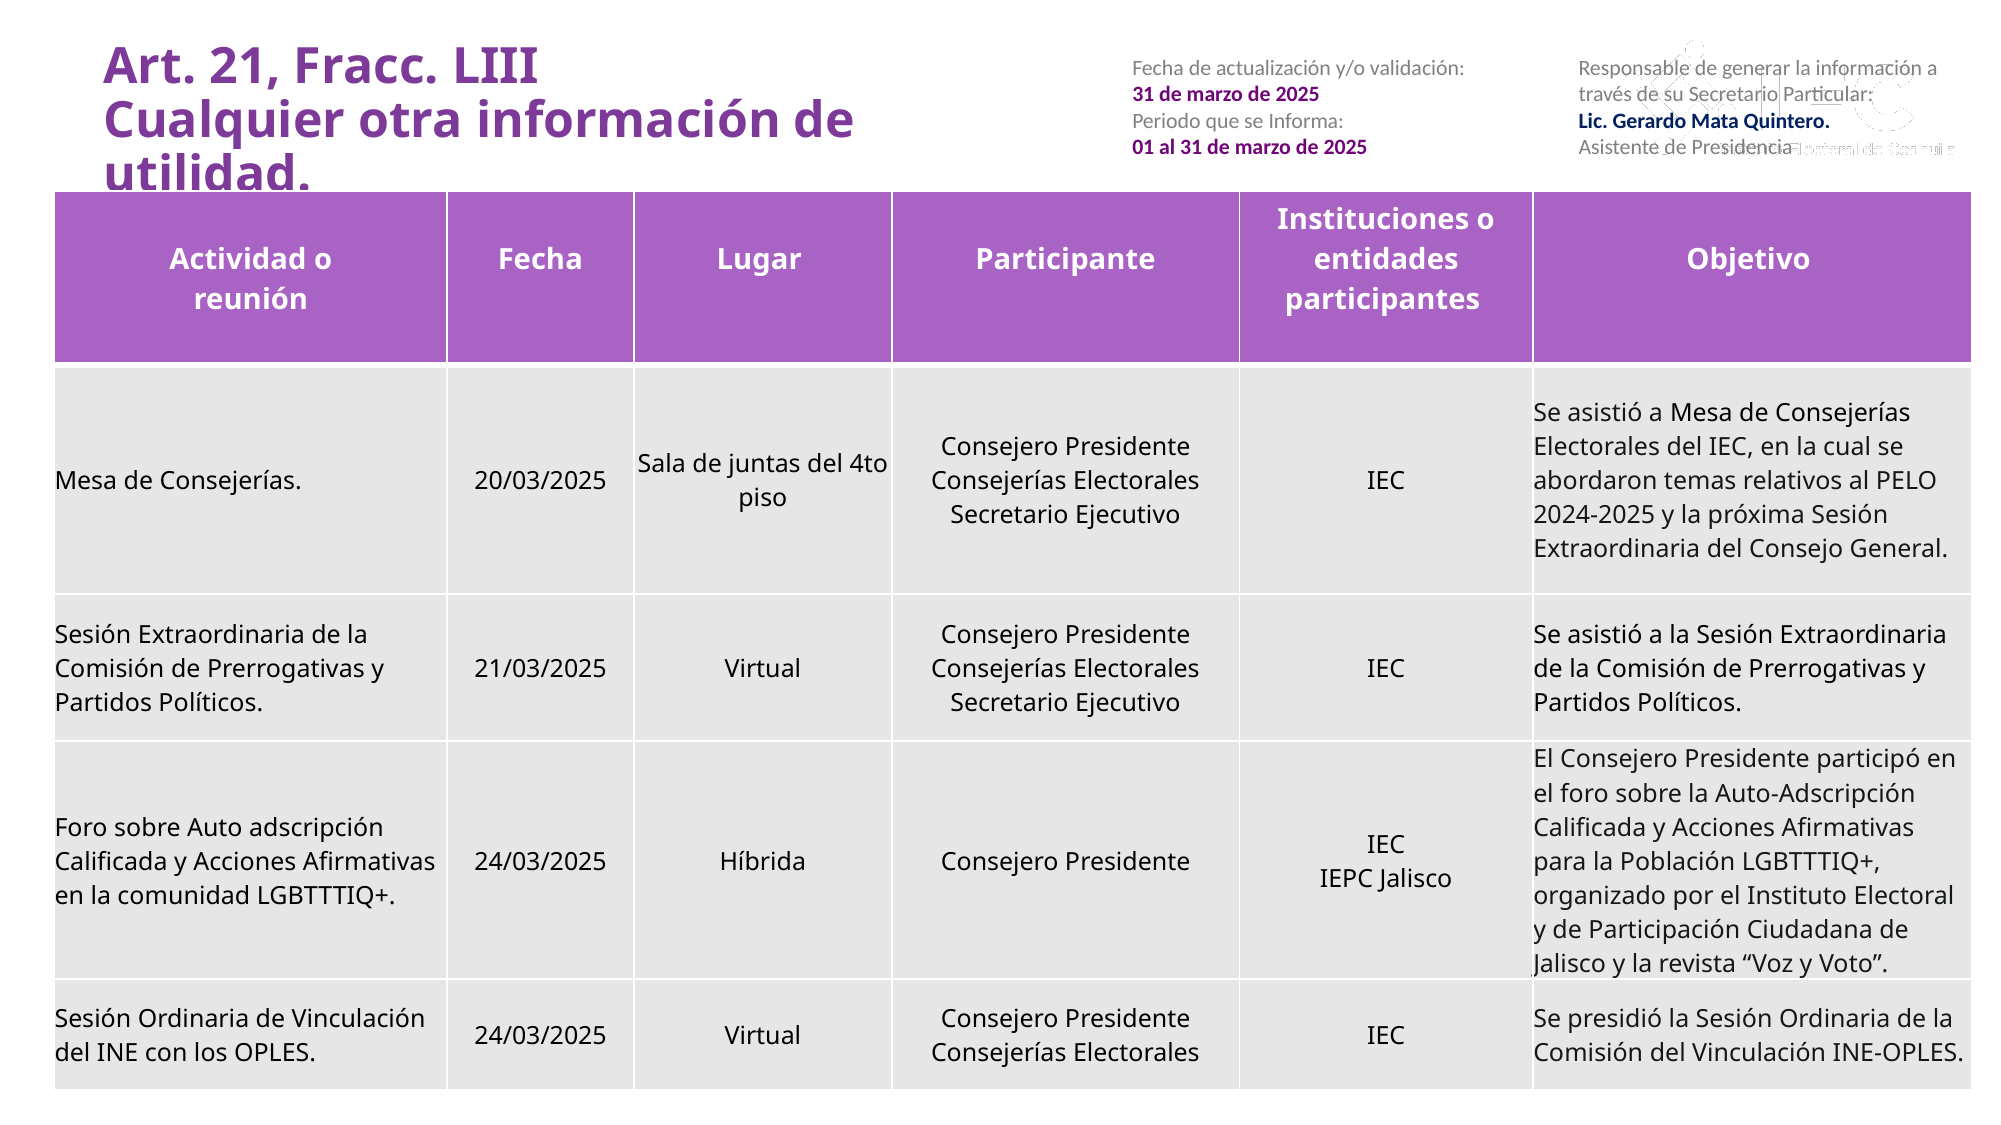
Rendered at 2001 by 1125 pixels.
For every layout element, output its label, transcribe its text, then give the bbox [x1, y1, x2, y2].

table_cell Sesión Ordinaria de Vinculación del INE con los OPLES. [55, 980, 446, 1089]
table_header Instituciones o entidades participantes [1240, 192, 1532, 362]
table_cell 24/03/2025 [448, 980, 633, 1089]
table_cell El Consejero Presidente participó en el foro sobre la Auto-Adscripción Calificada y Acciones Afirmativas para la Población LGBTTTIQ+, organizado por el Instituto Electoral y de Participación Ciudadana de Jalisco y la revista “Voz y Voto”. [1534, 742, 1971, 978]
table_cell Foro sobre Auto adscripción Calificada y Acciones Afirmativas en la comunidad LGBTTTIQ+. [55, 742, 446, 978]
title Art. 21, Fracc. LIII Cualquier otra información de utilidad. [88, 40, 941, 190]
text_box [1115, 46, 1961, 168]
table_cell Sesión Extraordinaria de la Comisión de Prerrogativas y Partidos Políticos. [55, 595, 446, 740]
table_cell Consejero Presidente Consejerías Electorales [893, 980, 1239, 1089]
table_cell Consejero Presidente Consejerías Electorales Secretario Ejecutivo [893, 595, 1239, 740]
table_header Fecha [448, 192, 633, 362]
table_header Participante [893, 192, 1239, 362]
table_cell 21/03/2025 [448, 595, 633, 740]
table_cell Consejero Presidente Consejerías Electorales Secretario Ejecutivo [893, 368, 1239, 593]
table_cell Virtual [635, 595, 891, 740]
table_cell 20/03/2025 [448, 368, 633, 593]
table_cell IEC [1240, 980, 1532, 1089]
table_cell Consejero Presidente [893, 742, 1239, 978]
table_cell IEC IEPC Jalisco [1240, 742, 1532, 978]
table_header Lugar [635, 192, 891, 362]
table_cell Híbrida [635, 742, 891, 978]
table_cell Se presidió la Sesión Ordinaria de la Comisión del Vinculación INE-OPLES. [1534, 980, 1971, 1089]
table_cell IEC [1240, 595, 1532, 740]
picture [1623, 40, 1955, 46]
table_cell 24/03/2025 [448, 742, 633, 978]
table_cell Se asistió a Mesa de Consejerías Electorales del IEC, en la cual se abordaron temas relativos al PELO 2024-2025 y la próxima Sesión Extraordinaria del Consejo General. [1534, 368, 1971, 593]
table_header Objetivo [1534, 192, 1971, 362]
table_cell Se asistió a la Sesión Extraordinaria de la Comisión de Prerrogativas y Partidos Políticos. [1534, 595, 1971, 740]
table_cell Sala de juntas del 4to piso [635, 368, 891, 593]
table_cell Virtual [635, 980, 891, 1089]
table_header Actividad o reunión [55, 192, 446, 362]
table_cell IEC [1240, 368, 1532, 593]
table_cell Mesa de Consejerías. [55, 368, 446, 593]
